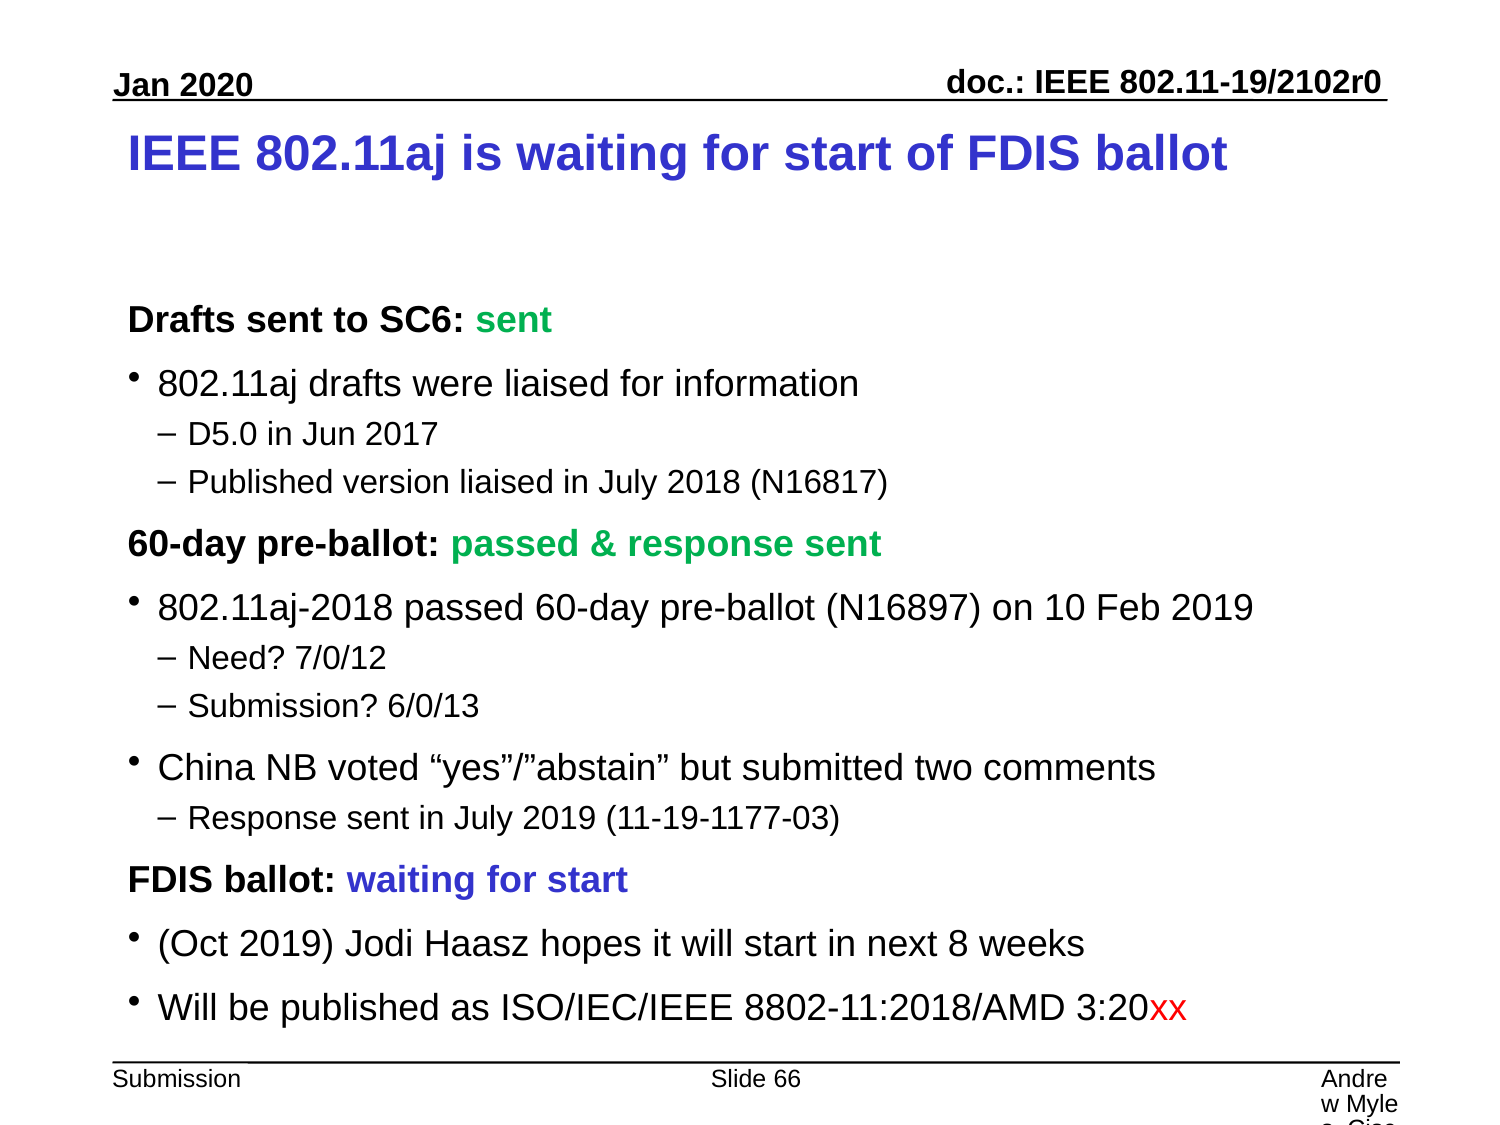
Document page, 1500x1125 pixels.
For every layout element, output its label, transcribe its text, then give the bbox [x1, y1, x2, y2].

slide_number Slide 66 [709, 1061, 803, 1093]
footer Andrew Myles, Cisco [1320, 1061, 1402, 1093]
list Drafts sent to SC6: sent 802.11aj drafts were liaised for information D5.0 in Jun 2017 Published version liaised in July 2018 (N16817) 60-day pre-ballot: passed & response sent 802.11aj-2018 passed 60-day pre-ballot (N16897) on 10 Feb 2019 Need? 7/0/12 Submission? 6/0/13 China NB voted “yes”/”abstain” but submitted two comments Response sent in July 2019 (11-19-1177-03) FDIS ballot: waiting for start (Oct 2019) Jodi Haasz hopes it will start in next 8 weeks Will be published as ISO/IEC/IEEE 8802-11:2018/AMD 3:20xx [112, 287, 1388, 963]
title IEEE 802.11aj is waiting for start of FDIS ballot [112, 112, 1388, 287]
